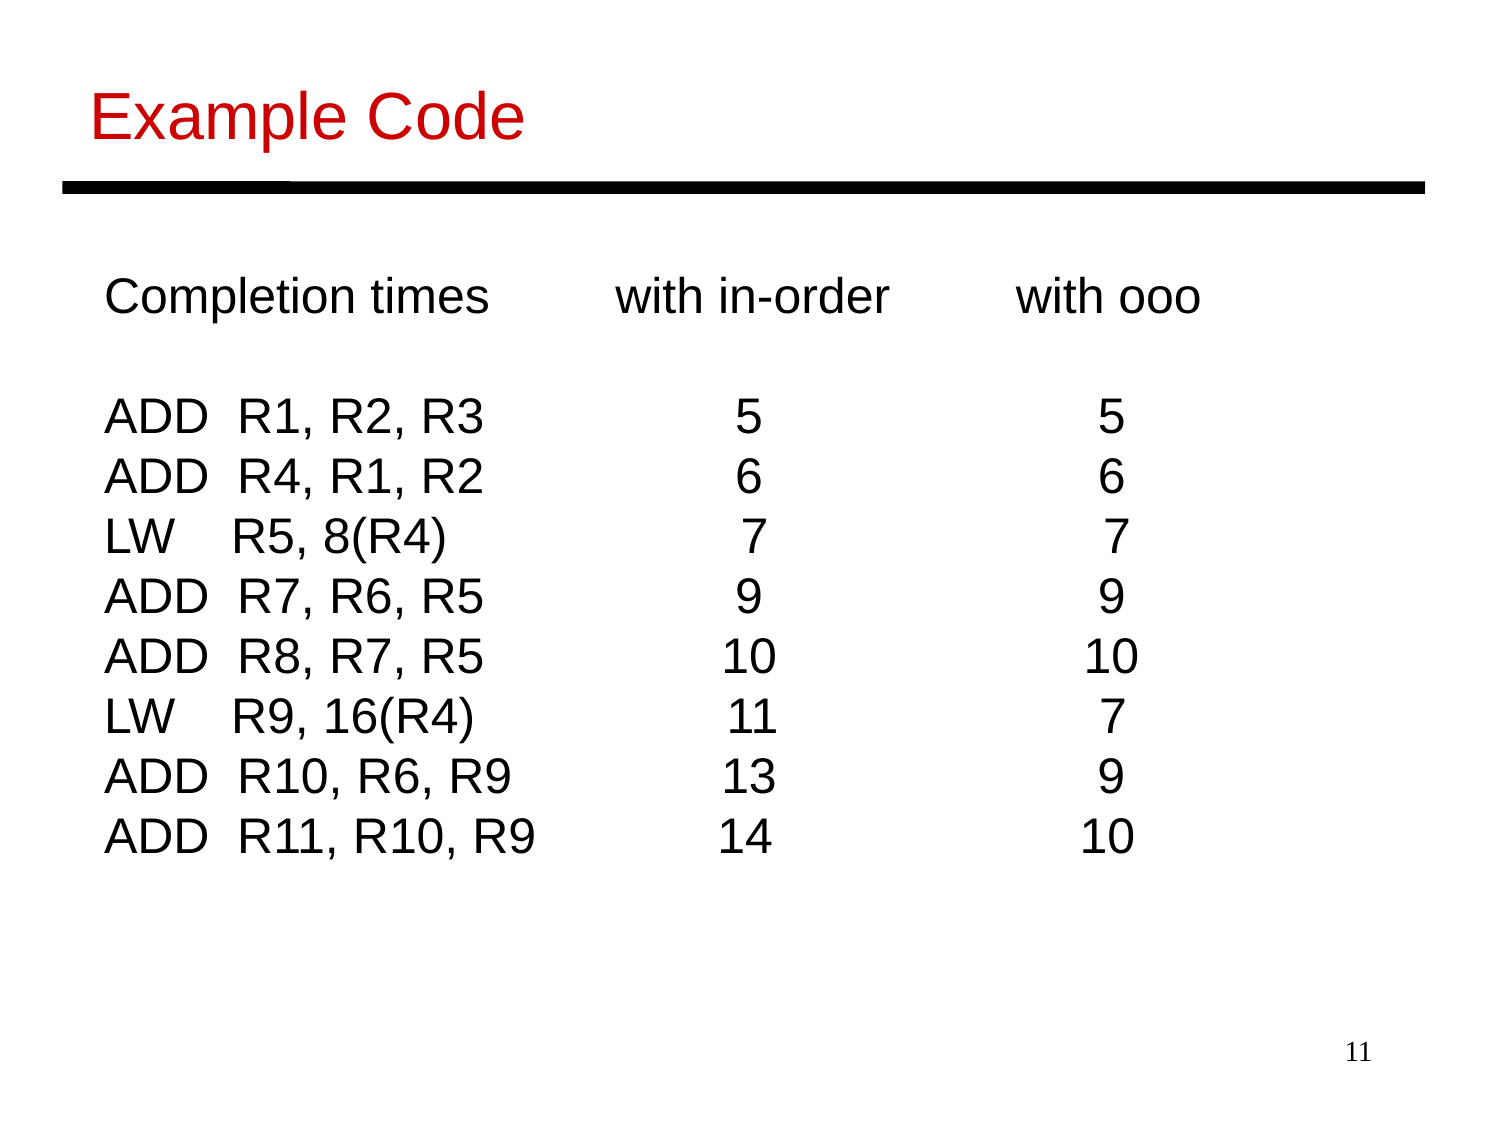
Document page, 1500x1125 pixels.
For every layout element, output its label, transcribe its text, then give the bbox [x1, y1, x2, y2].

text_box Completion times with in-order with ooo ADD R1, R2, R3 5 5 ADD R4, R1, R2 6 6 LW R5, 8(R4) 7 7 ADD R7, R6, R5 9 9 ADD R8, R7, R5 10 10 LW R9, 16(R4) 11 7 ADD R10, R6, R9 13 9 ADD R11, R10, R9 14 10 [89, 256, 1219, 872]
slide_number 11 [1074, 1025, 1388, 1100]
text_box Example Code [74, 65, 542, 160]
